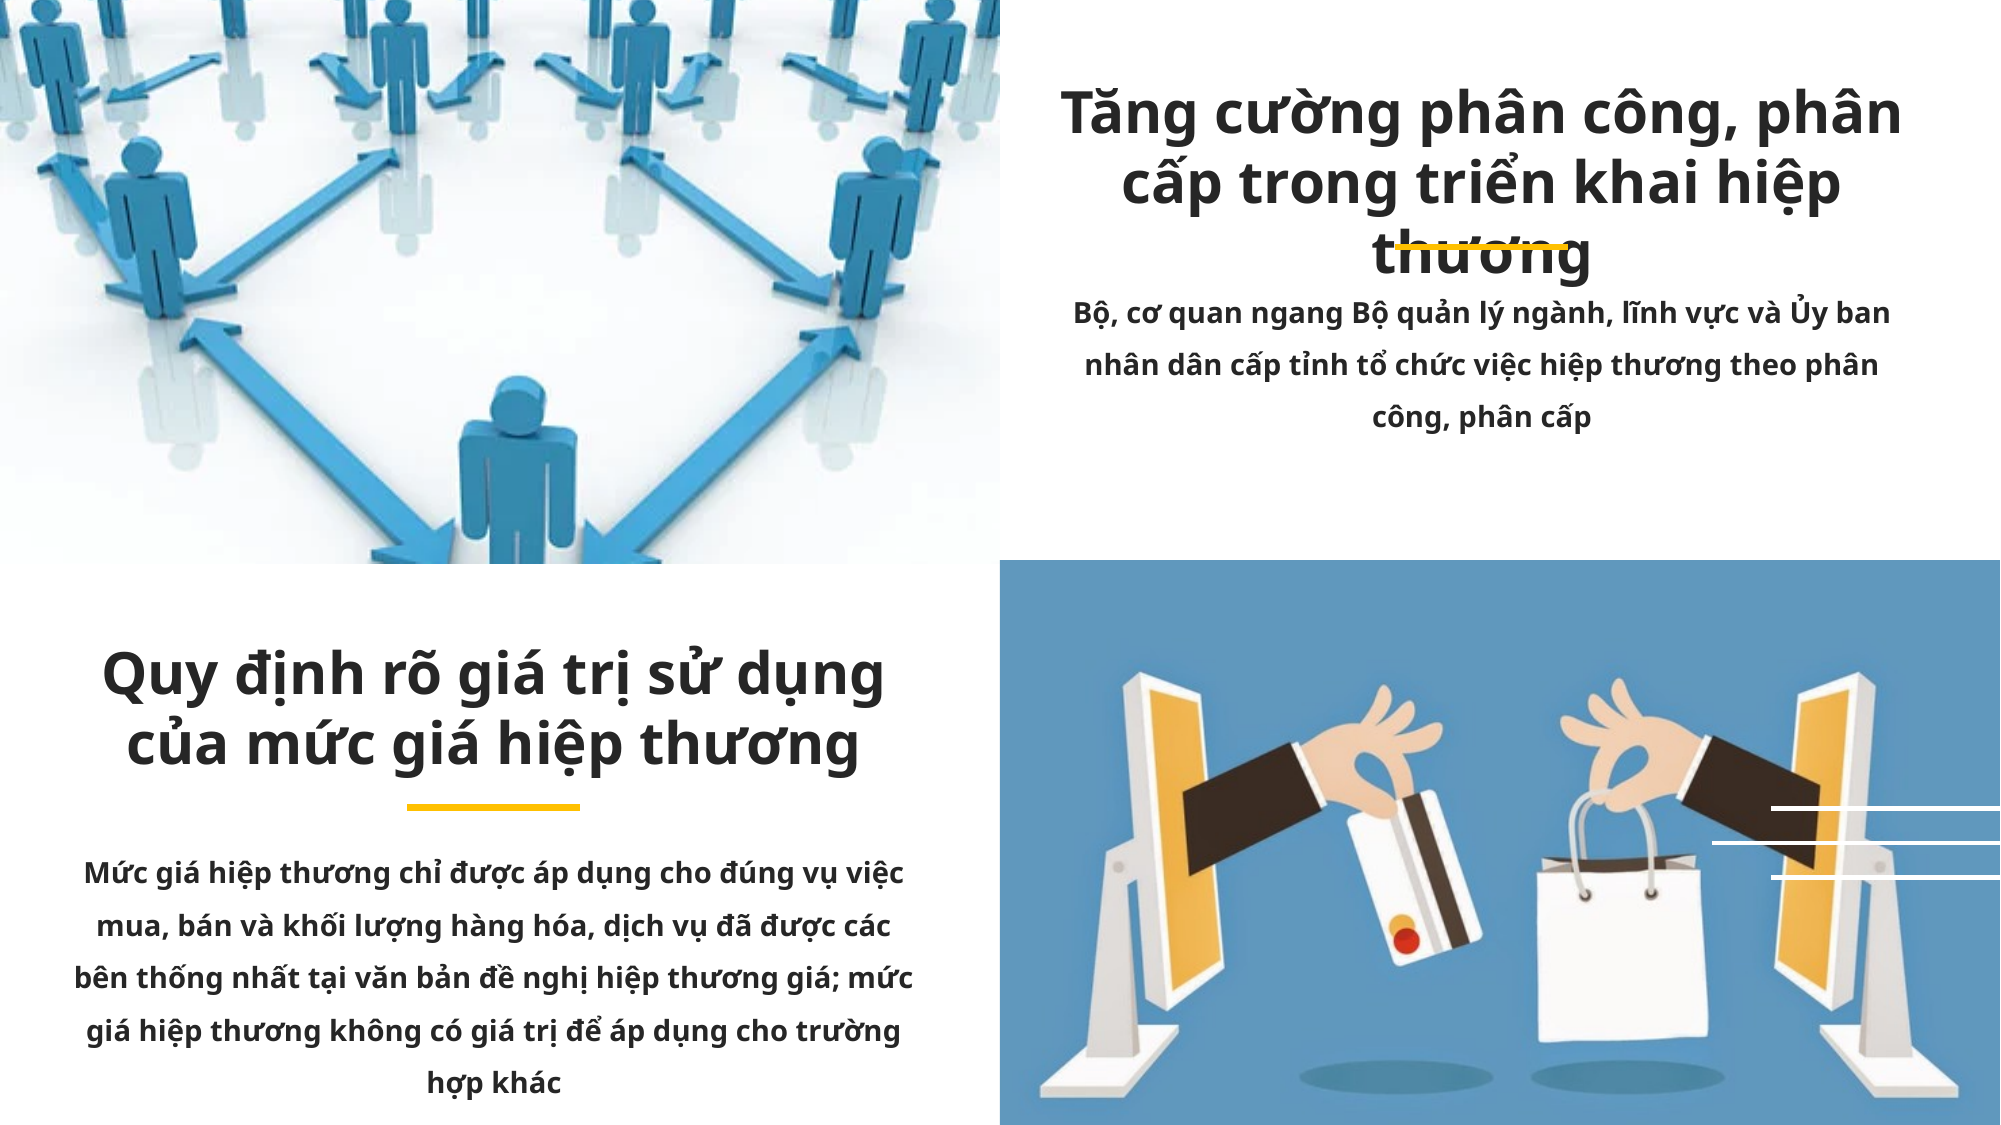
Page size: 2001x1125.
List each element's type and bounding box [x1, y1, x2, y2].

picture [0, 0, 2000, 1125]
text_box [69, 636, 919, 1050]
text_box [1711, 808, 2000, 878]
text_box [1057, 75, 1908, 377]
